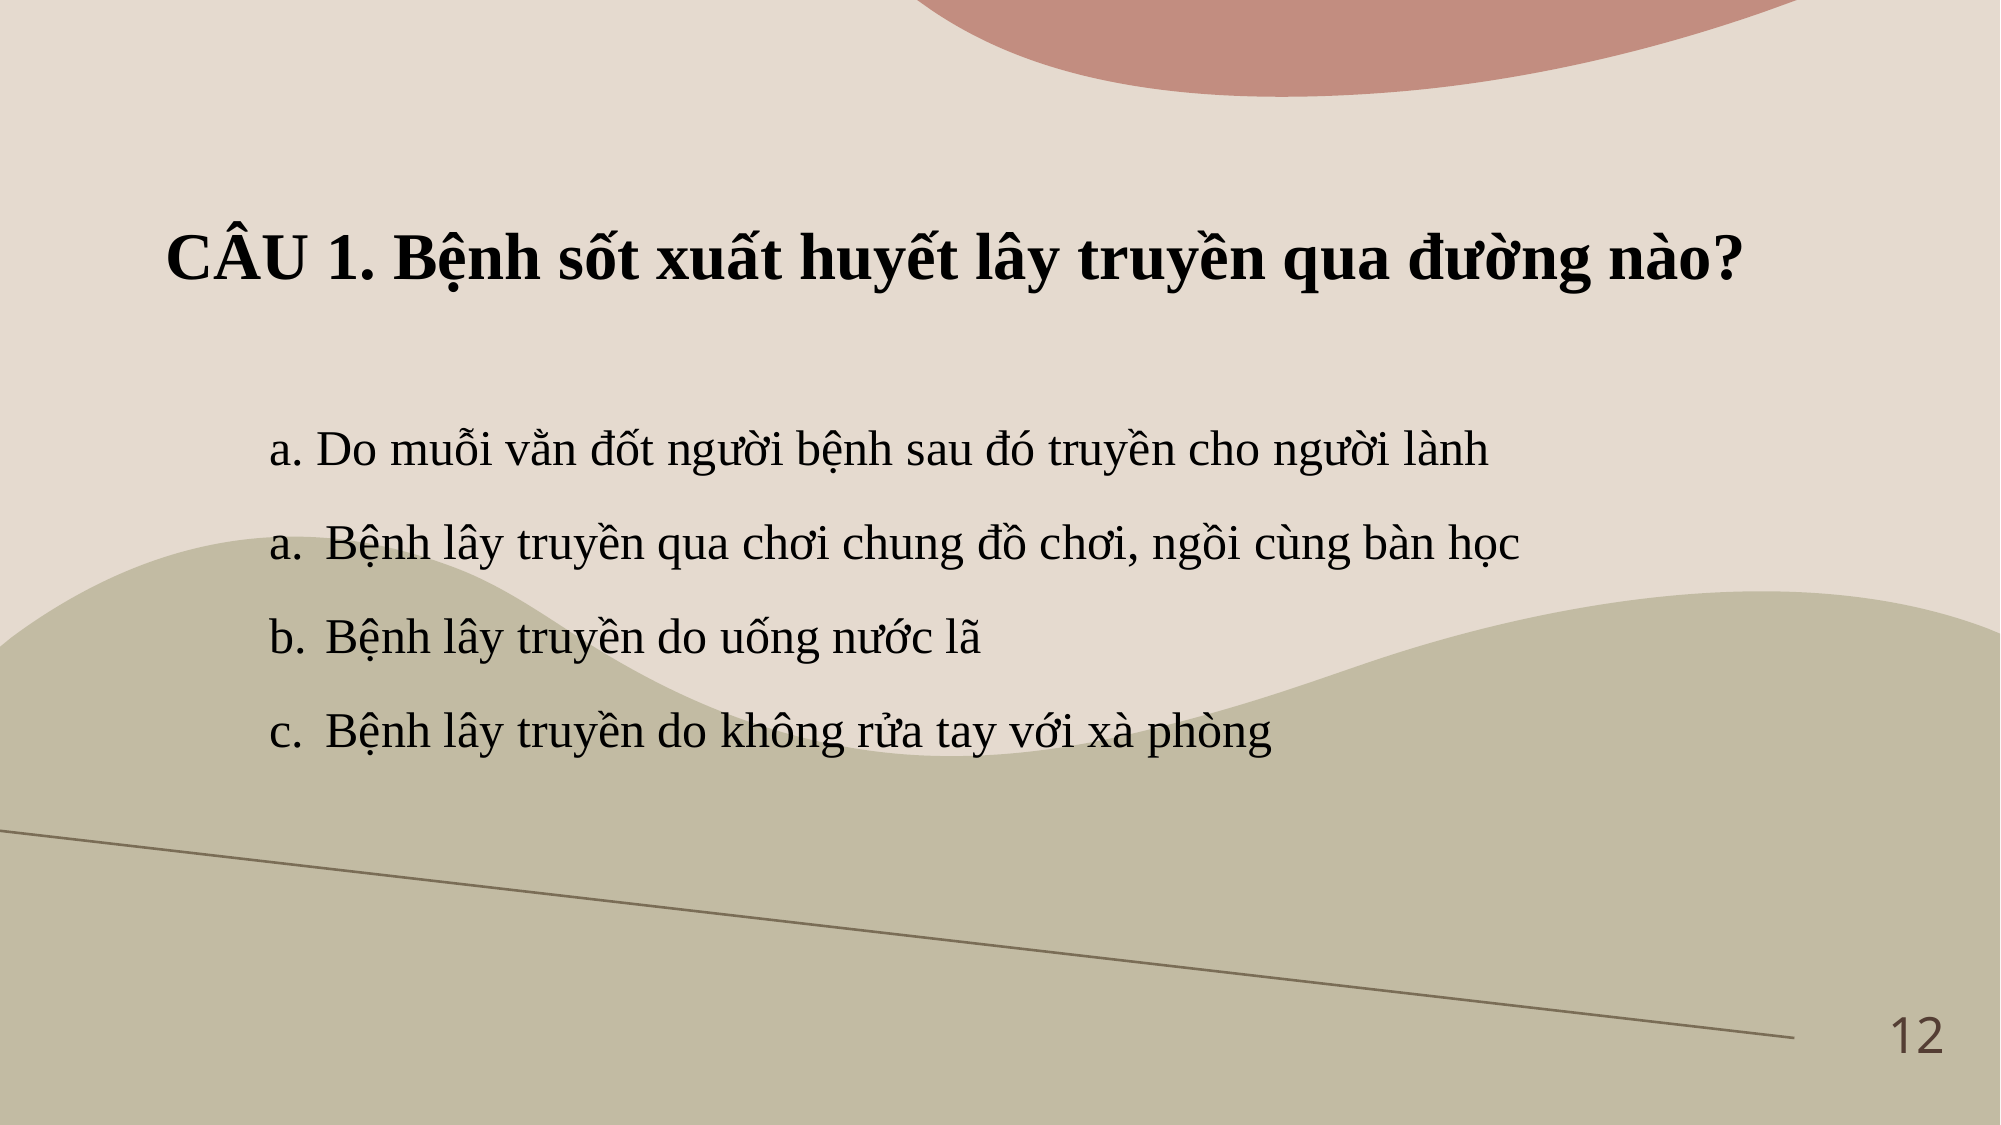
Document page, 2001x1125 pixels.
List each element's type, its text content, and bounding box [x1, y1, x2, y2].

text_box a. Do muỗi vằn đốt người bệnh sau đó truyền cho người lành Bệnh lây truyền qua chơi chung đồ chơi, ngồi cùng bàn học Bệnh lây truyền do uống nước lã Bệnh lây truyền do không rửa tay với xà phòng [254, 399, 1814, 765]
title CÂU 1. Bệnh sốt xuất huyết lây truyền qua đường nào? [150, 149, 1850, 300]
slide_number 12 [1862, 964, 1971, 1112]
